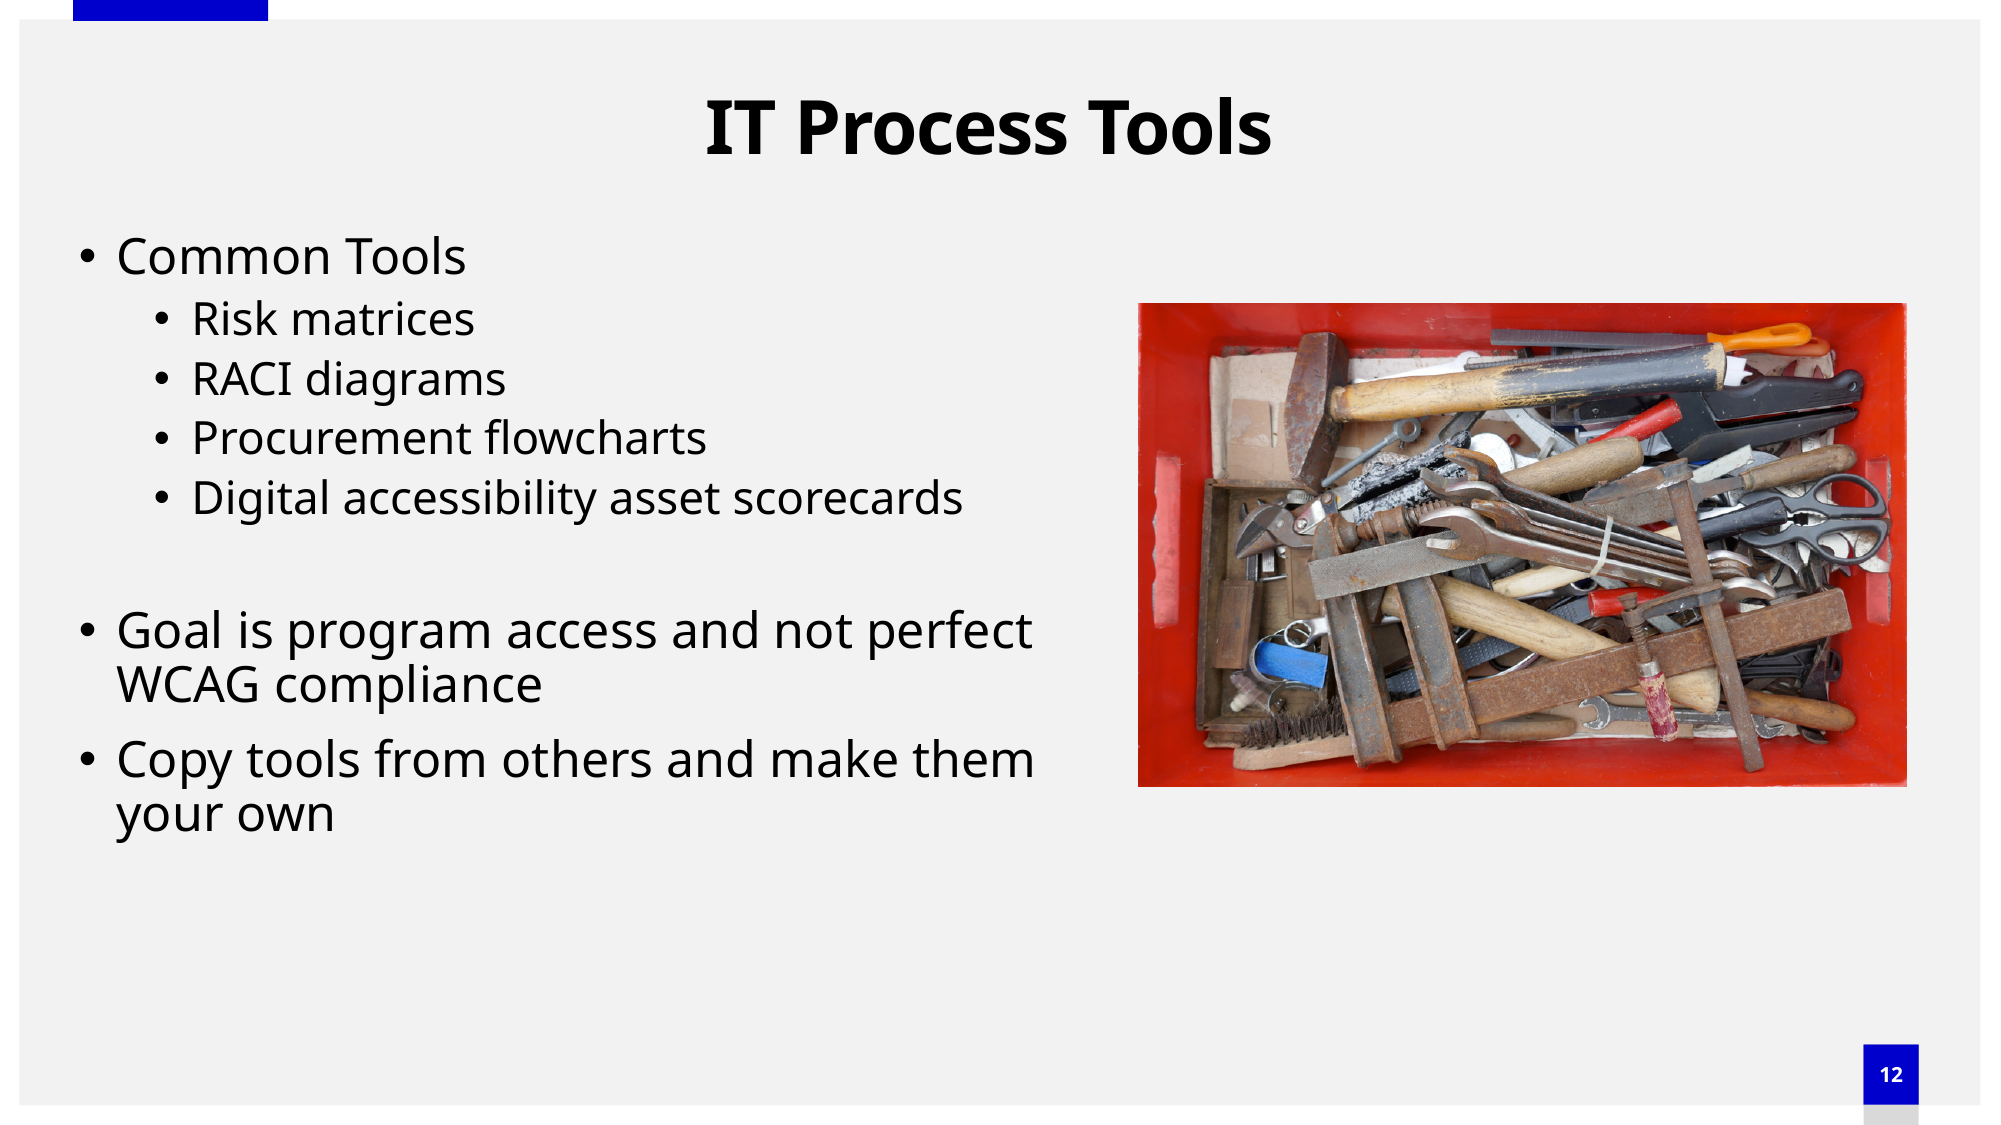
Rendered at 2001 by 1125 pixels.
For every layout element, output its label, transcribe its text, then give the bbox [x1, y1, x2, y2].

title IT Process Tools [73, 82, 1907, 179]
picture [1137, 303, 1907, 787]
list Common Tools Risk matrices RACI diagrams Procurement flowcharts Digital accessibility asset scorecards Goal is program access and not perfect WCAG compliance Copy tools from others and make them your own [63, 223, 1138, 1004]
